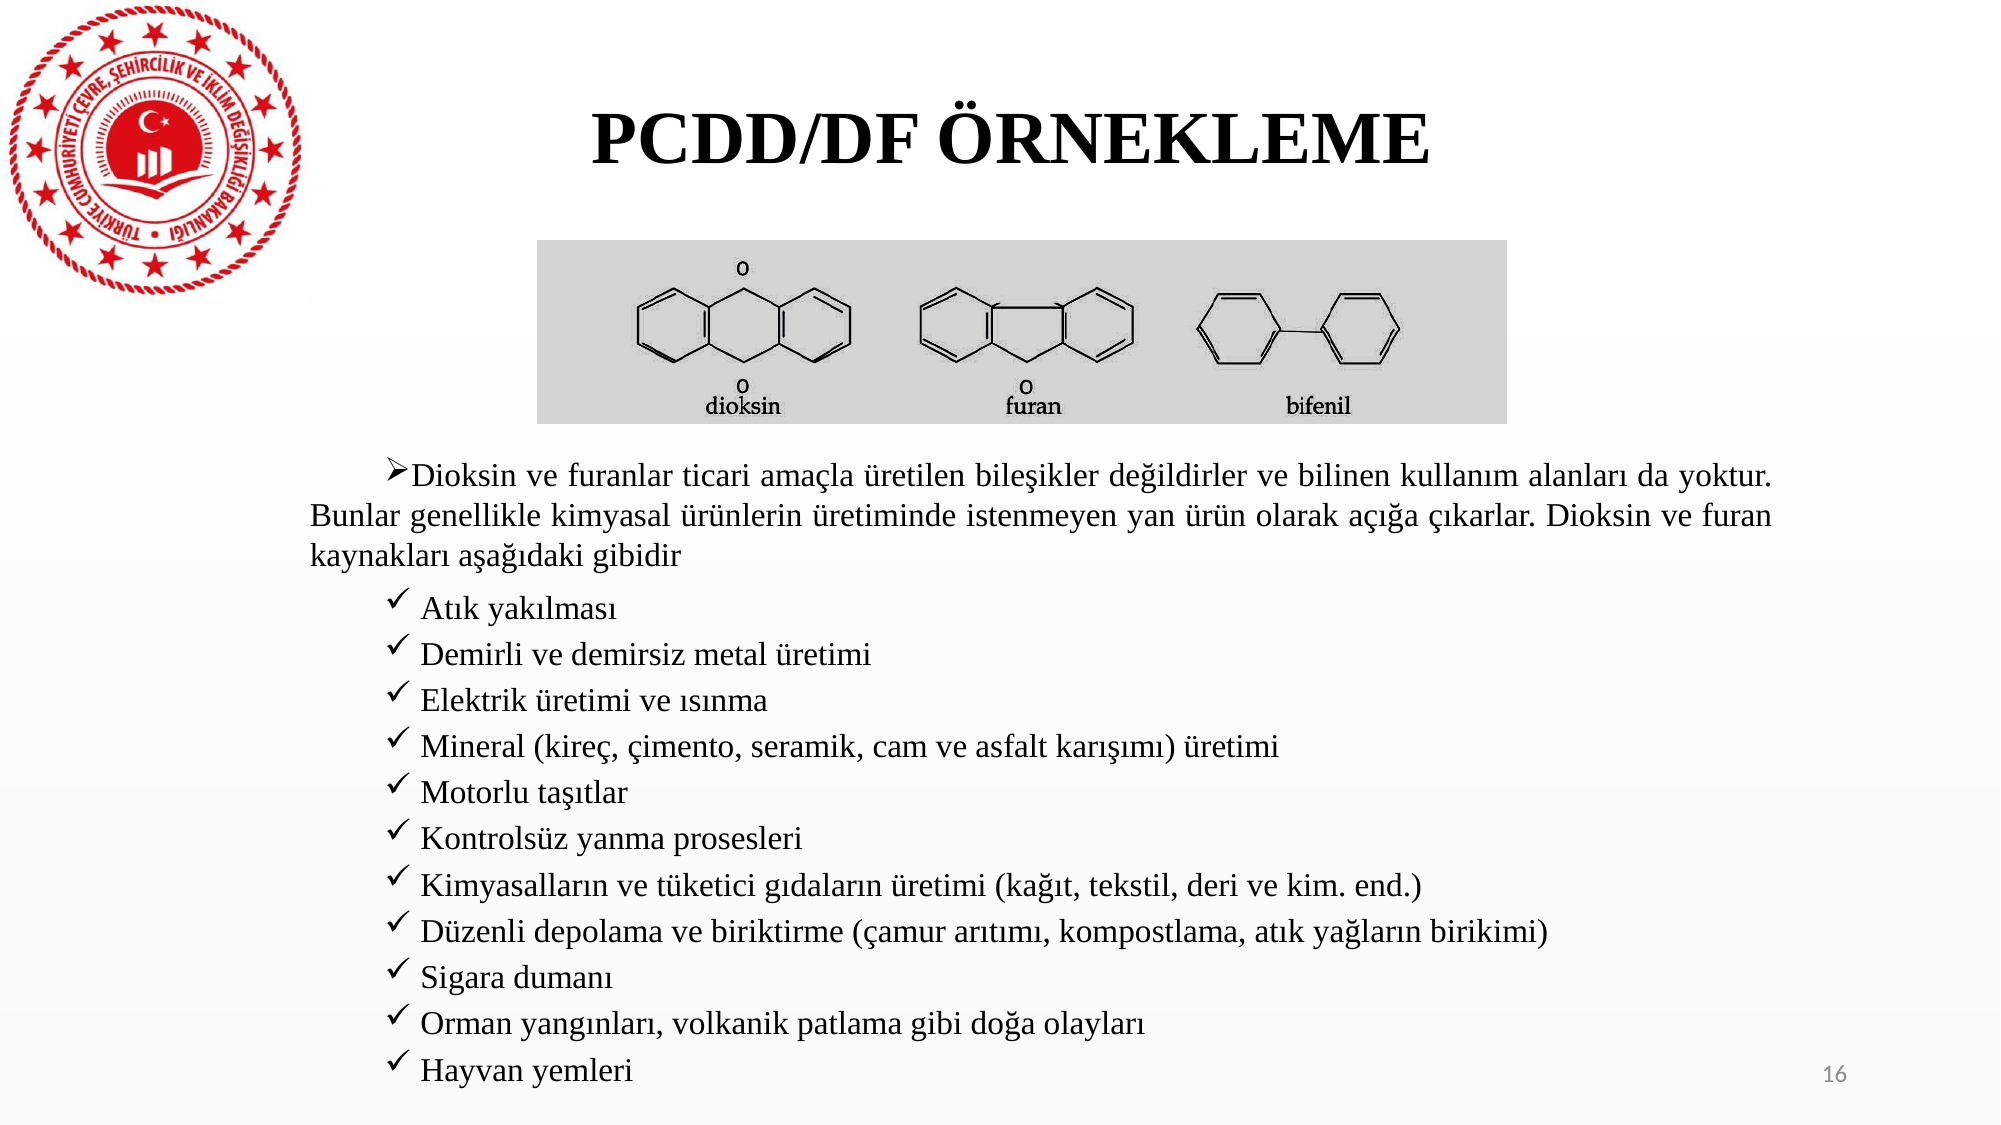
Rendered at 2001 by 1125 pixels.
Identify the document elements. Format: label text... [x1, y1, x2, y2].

picture [0, 0, 311, 302]
slide_number 16 [1412, 1042, 1863, 1103]
text_box Dioksin ve furanlar ticari amaçla üretilen bileşikler değildirler ve bilinen kullanım alanları da yoktur. Bunlar genellikle kimyasal ürünlerin üretiminde istenmeyen yan ürün olarak açığa çıkarlar. Dioksin ve furan kaynakları aşağıdaki gibidir Atık yakılması Demirli ve demirsiz metal üretimi Elektrik üretimi ve ısınma Mineral (kireç, çimento, seramik, cam ve asfalt karışımı) üretimi Motorlu taşıtlar Kontrolsüz yanma prosesleri Kimyasalların ve tüketici gıdaların üretimi (kağıt, tekstil, deri ve kim. end.) Düzenli depolama ve biriktirme (çamur arıtımı, kompostlama, atık yağların birikimi) Sigara dumanı Orman yangınları, volkanik patlama gibi doğa olayları Hayvan yemleri [253, 446, 1790, 1095]
text_box PCDD/DF ÖRNEKLEME [311, 72, 1875, 188]
picture [537, 240, 1507, 424]
